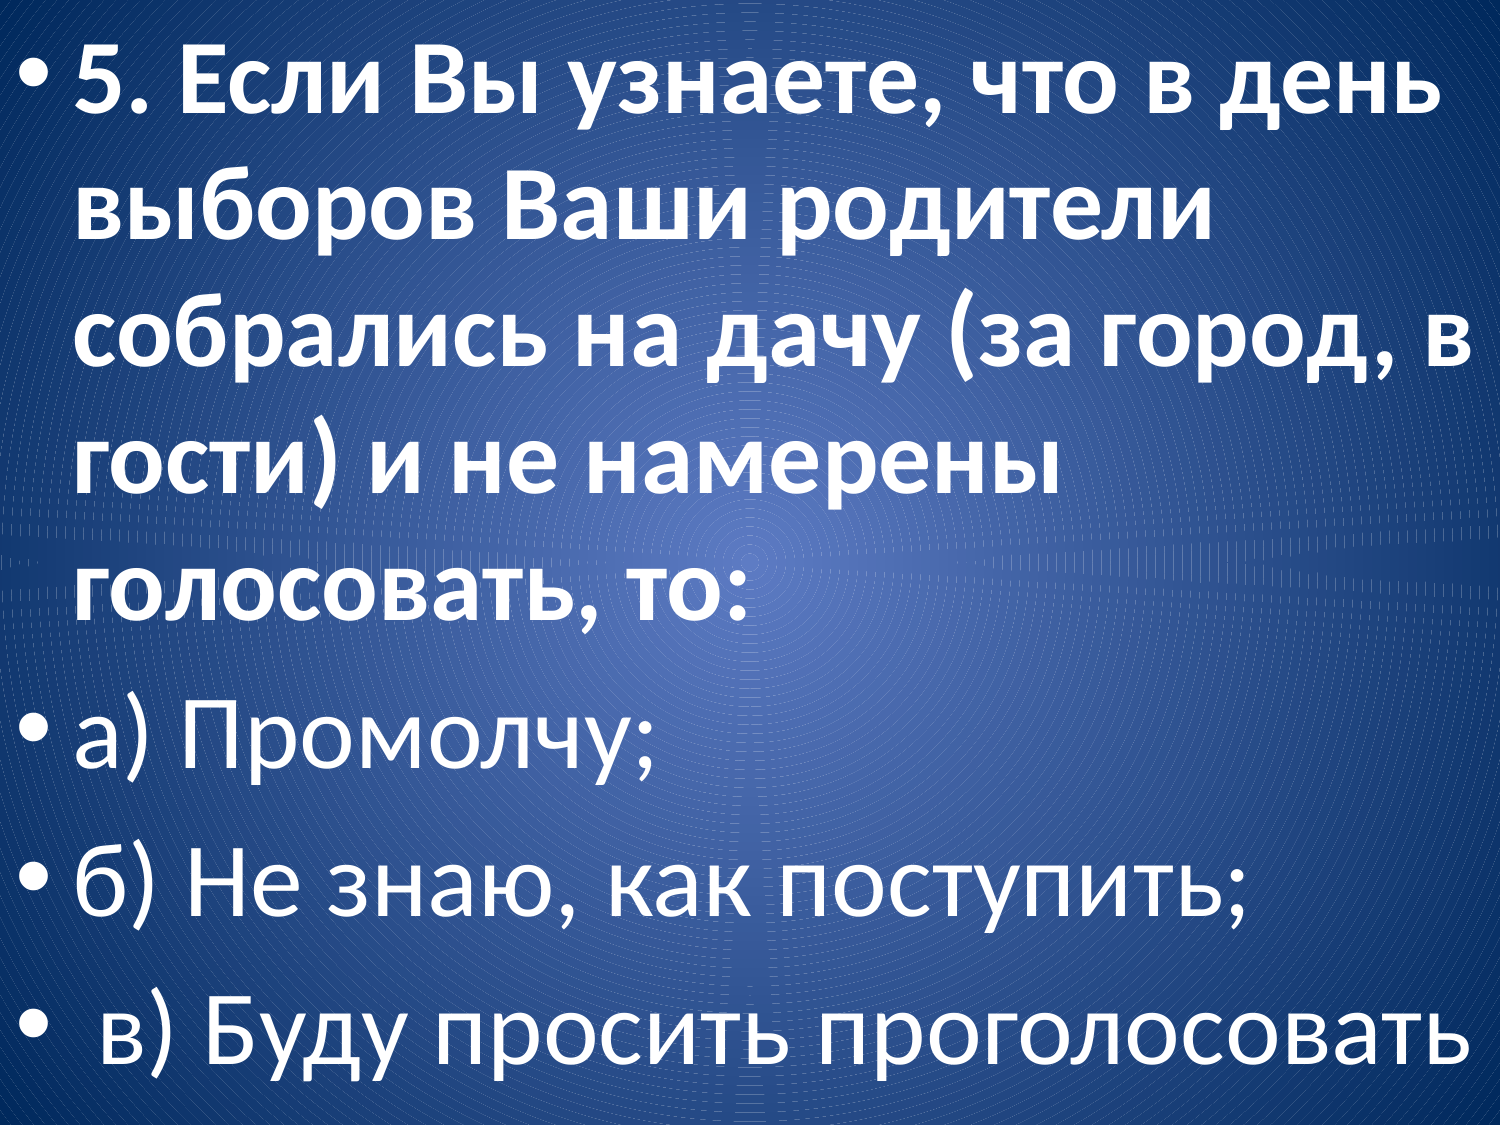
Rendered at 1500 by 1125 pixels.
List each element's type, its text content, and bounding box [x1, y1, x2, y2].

list 5. Если Вы узнаете, что в день выборов Ваши родители собрались на дачу (за город, в гости) и не намерены голосовать, то: а) Промолчу; б) Не знаю, как поступить; в) Буду просить проголосовать [0, 0, 1500, 1125]
